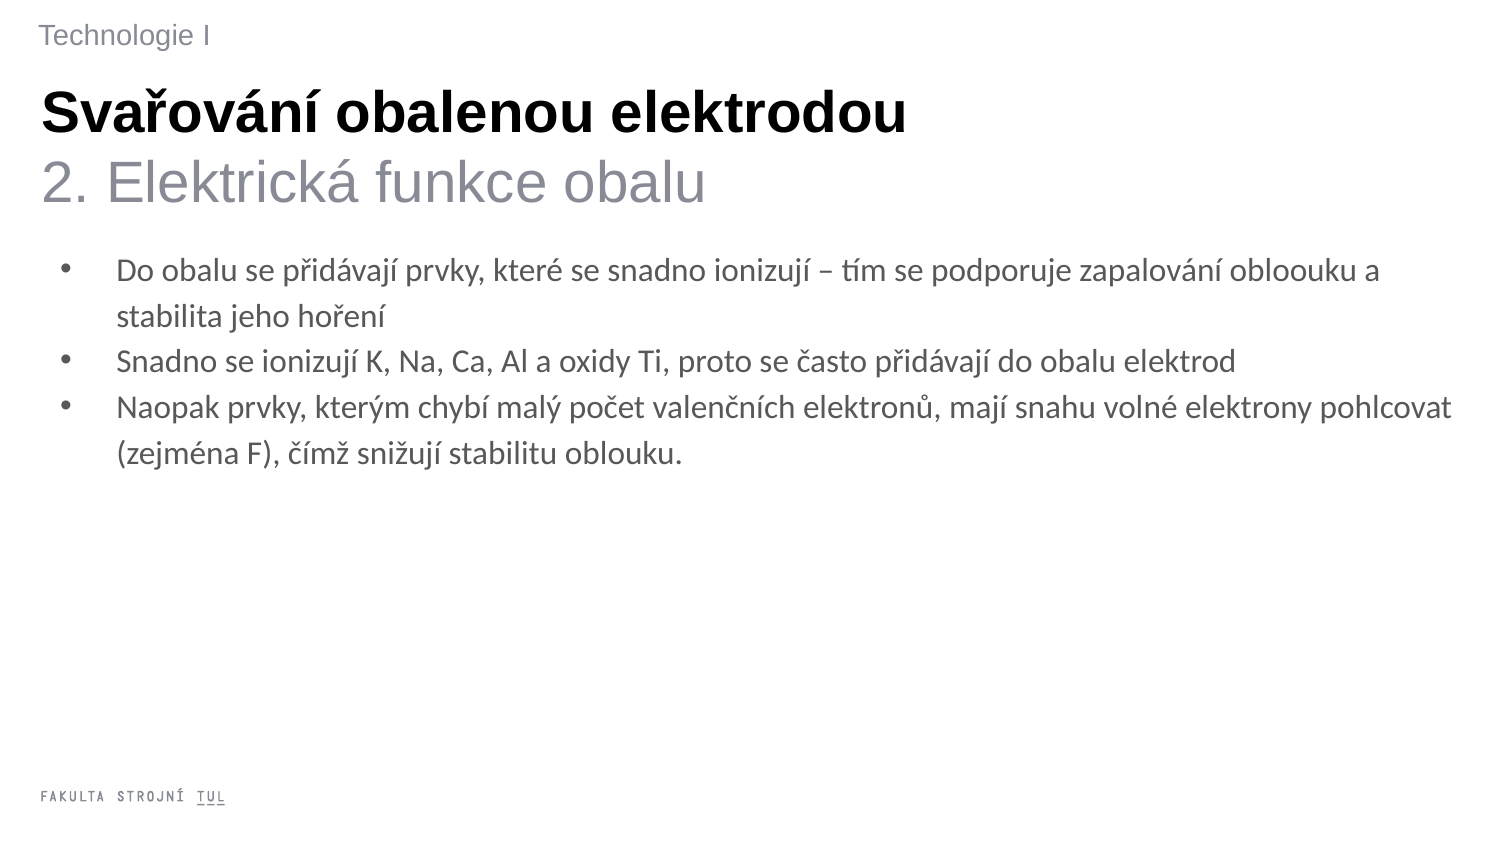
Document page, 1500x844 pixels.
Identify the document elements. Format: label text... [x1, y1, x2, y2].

list Do obalu se přidávají prvky, které se snadno ionizují – tím se podporuje zapalování obloouku a stabilita jeho hoření Snadno se ionizují K, Na, Ca, Al a oxidy Ti, proto se často přidávají do obalu elektrod Naopak prvky, kterým chybí malý počet valenčních elektronů, mají snahu volné elektrony pohlcovat (zejména F), čímž snižují stabilitu oblouku. [40, 226, 1475, 476]
list Technologie I [18, 15, 1260, 76]
text_box Svařování obalenou elektrodou 2. Elektrická funkce obalu [41, 58, 1282, 148]
